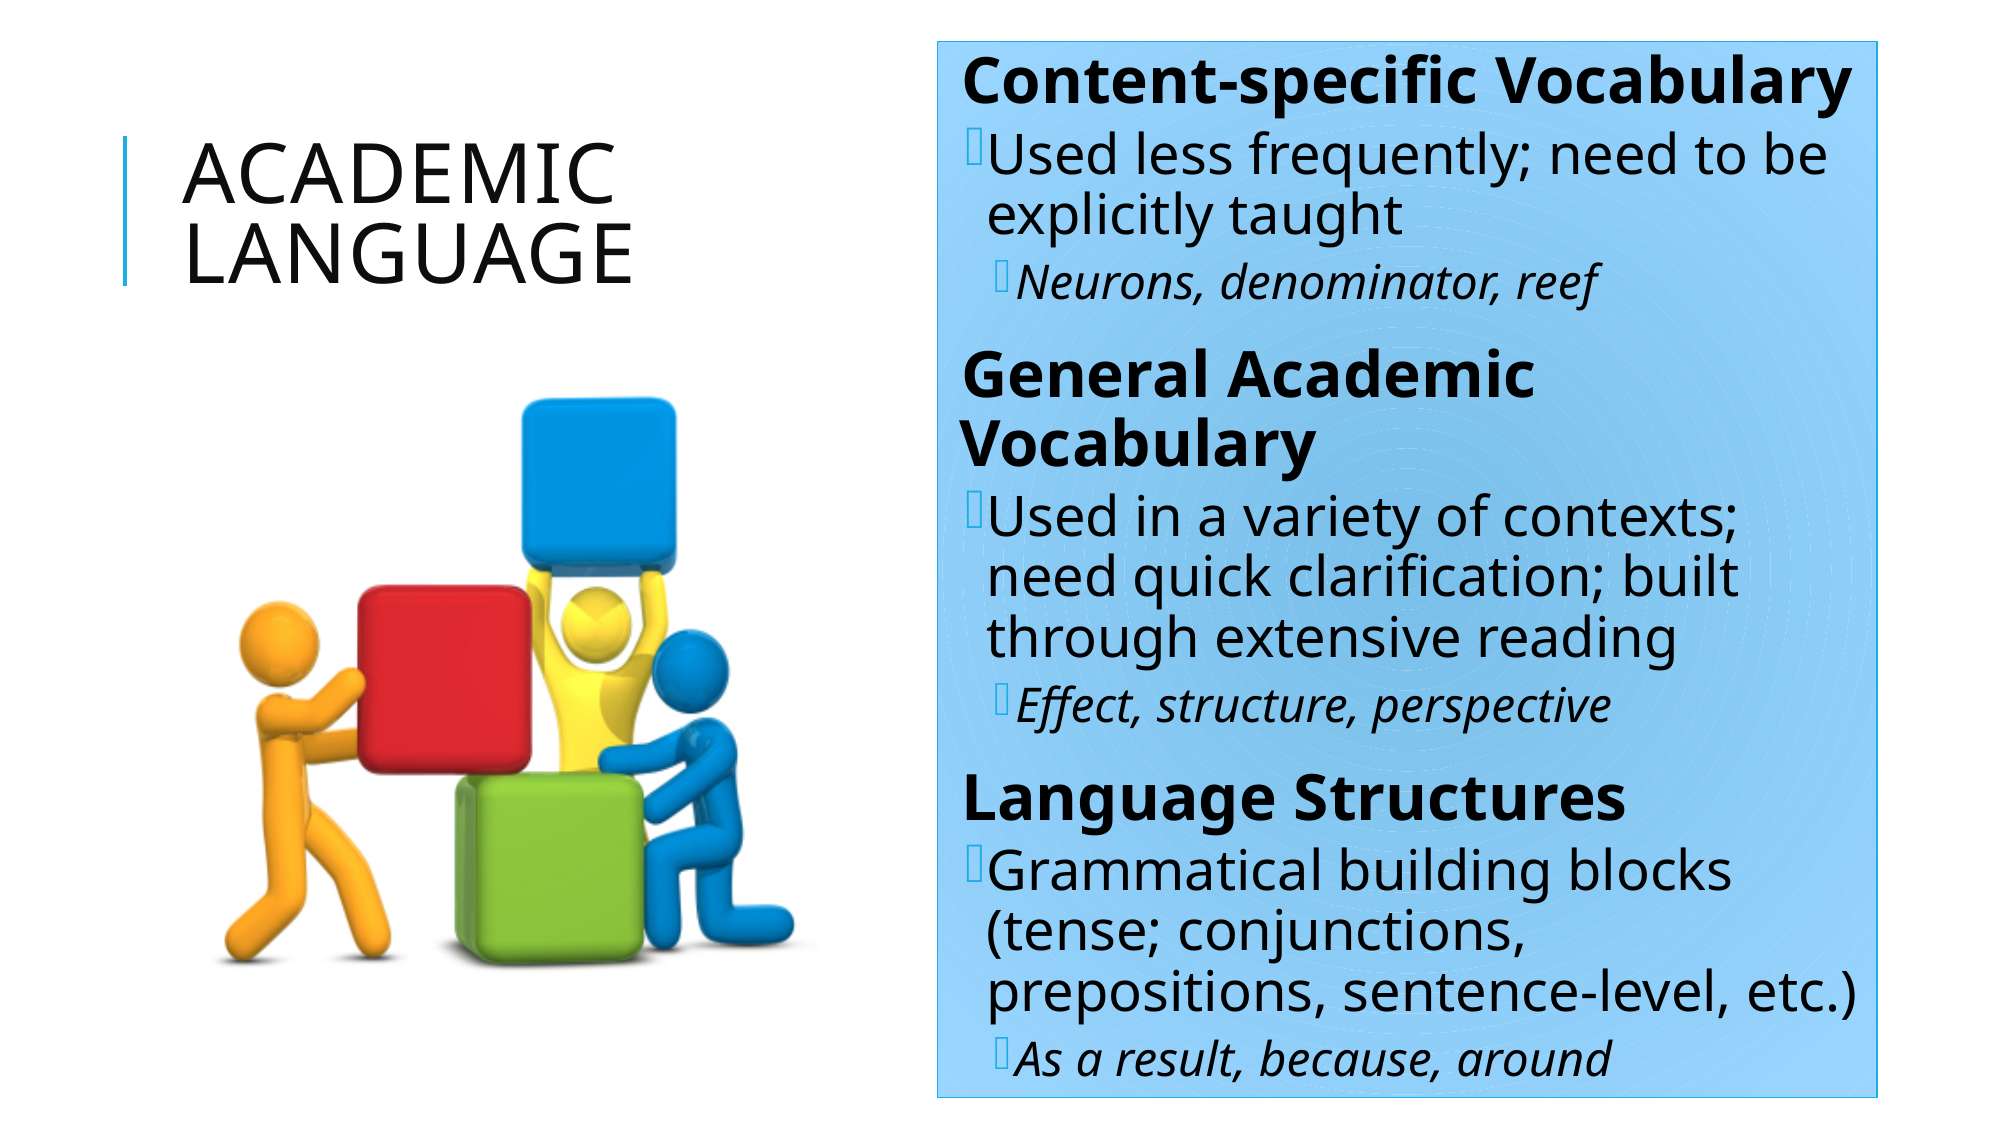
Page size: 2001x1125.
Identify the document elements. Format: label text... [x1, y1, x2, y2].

title Academic Language [168, 77, 888, 363]
picture [180, 383, 842, 1001]
list Content-specific Vocabulary Used less frequently; need to be explicitly taught Neurons, denominator, reef General Academic Vocabulary Used in a variety of contexts; need quick clarification; built through extensive reading Effect, structure, perspective Language Structures Grammatical building blocks (tense; conjunctions, prepositions, sentence-level, etc.) As a result, because, around [937, 41, 1878, 1098]
